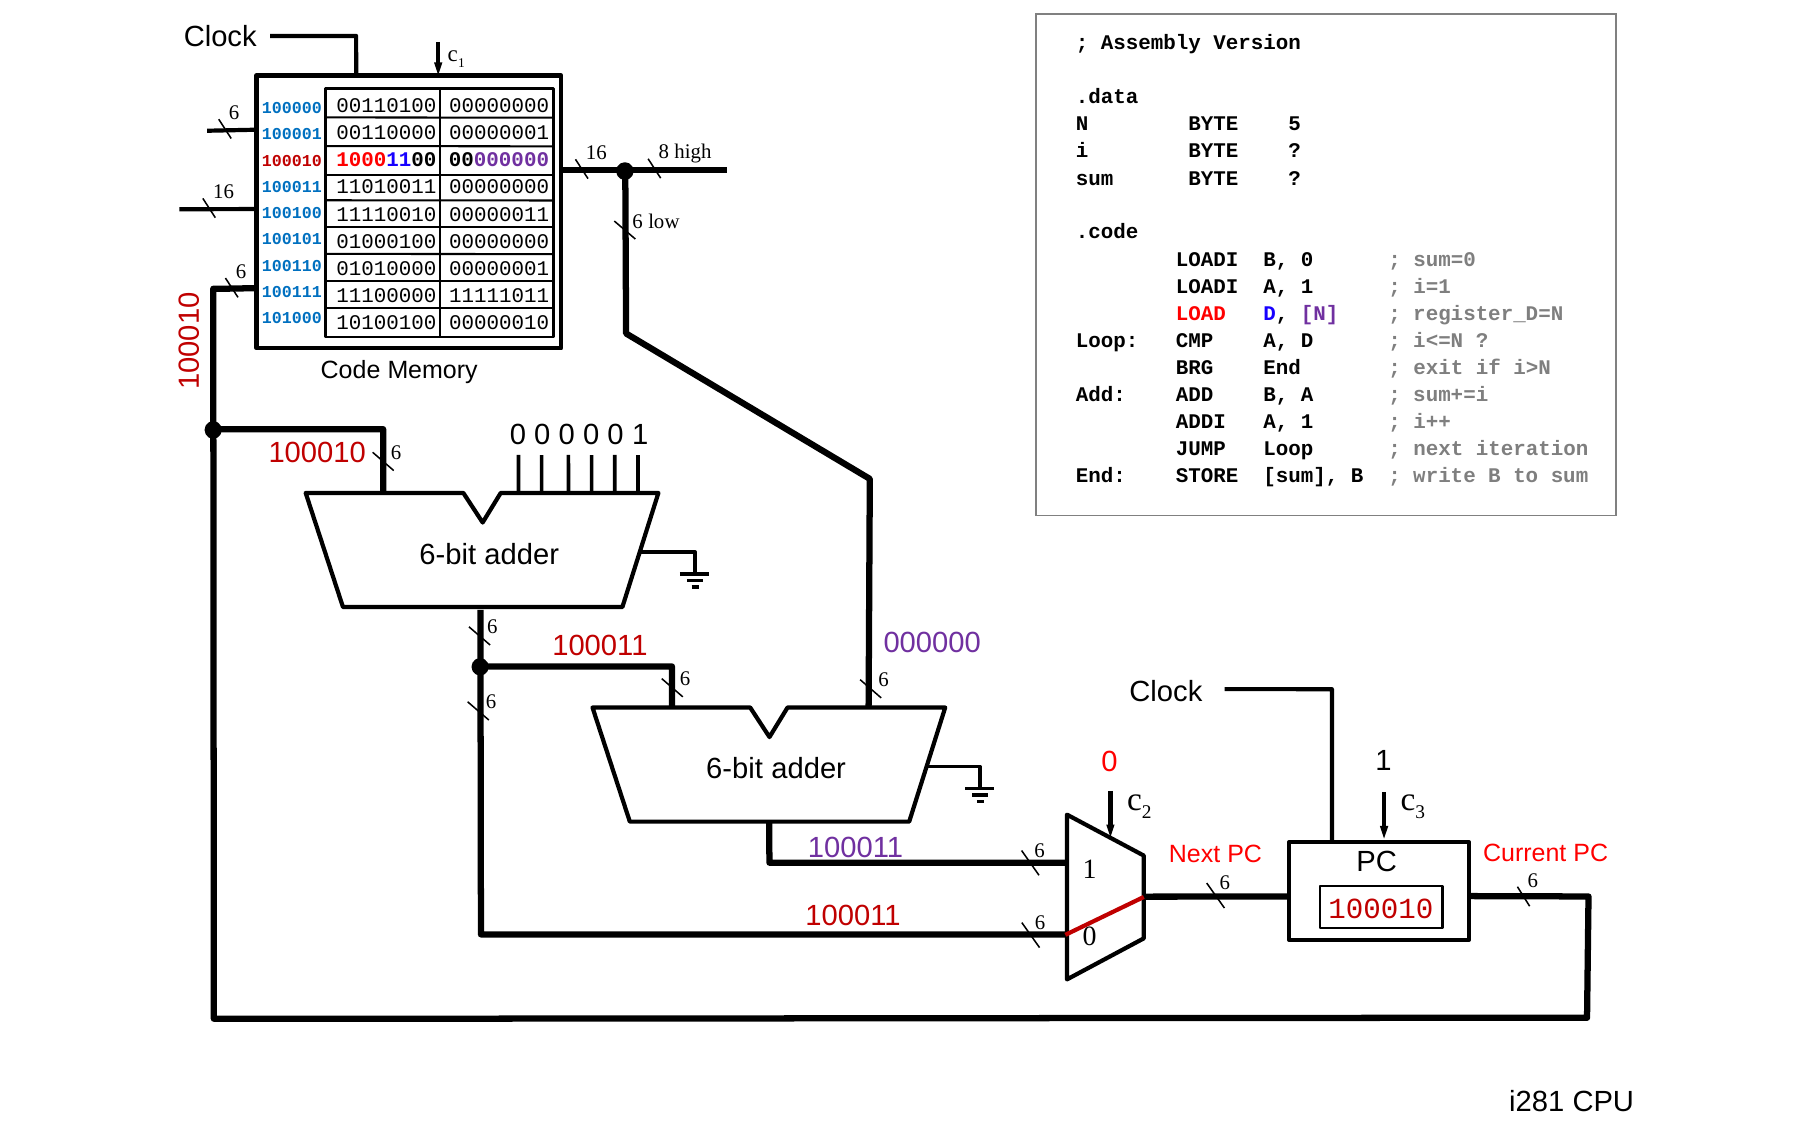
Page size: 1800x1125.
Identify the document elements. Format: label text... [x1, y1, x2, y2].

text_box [1065, 896, 1144, 936]
text_box i281 CPU [1494, 1075, 1650, 1125]
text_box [168, 9, 1625, 1019]
